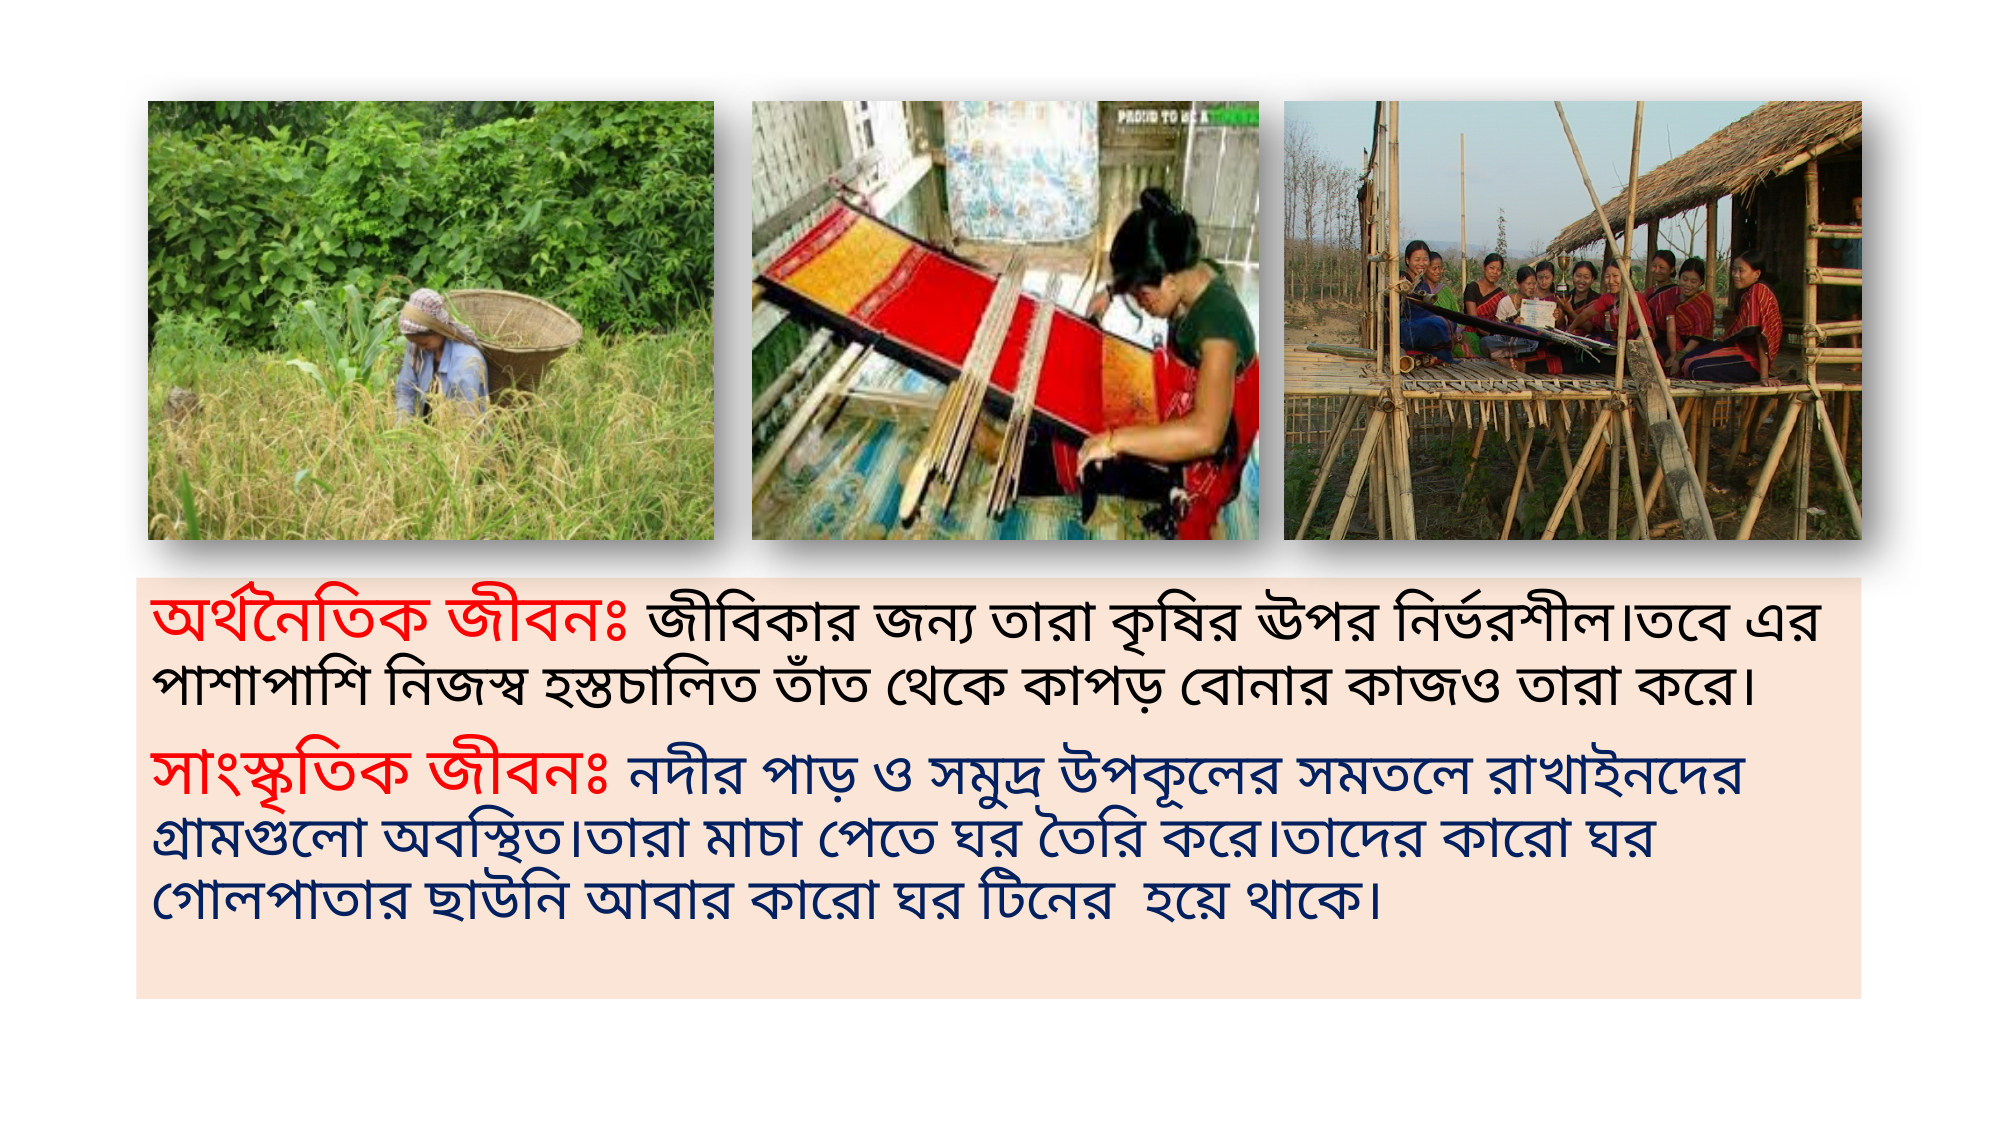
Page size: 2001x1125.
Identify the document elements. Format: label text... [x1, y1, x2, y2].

list অর্থনৈতিক জীবনঃ জীবিকার জন্য তারা কৃষির ঊপর নির্ভরশীল।তবে এর পাশাপাশি নিজস্ব হস্তচালিত তাঁত থেকে কাপড় বোনার কাজও তারা করে। সাংস্কৃতিক জীবনঃ নদীর পাড় ও সমুদ্র উপকূলের সমতলে রাখাইনদের গ্রামগুলো অবস্থিত।তারা মাচা পেতে ঘর তৈরি করে।তাদের কারো ঘর গোলপাতার ছাউনি আবার কারো ঘর টিনের হয়ে থাকে। [136, 577, 1862, 999]
picture [1284, 101, 1862, 541]
picture [752, 101, 1259, 541]
picture [148, 101, 714, 541]
